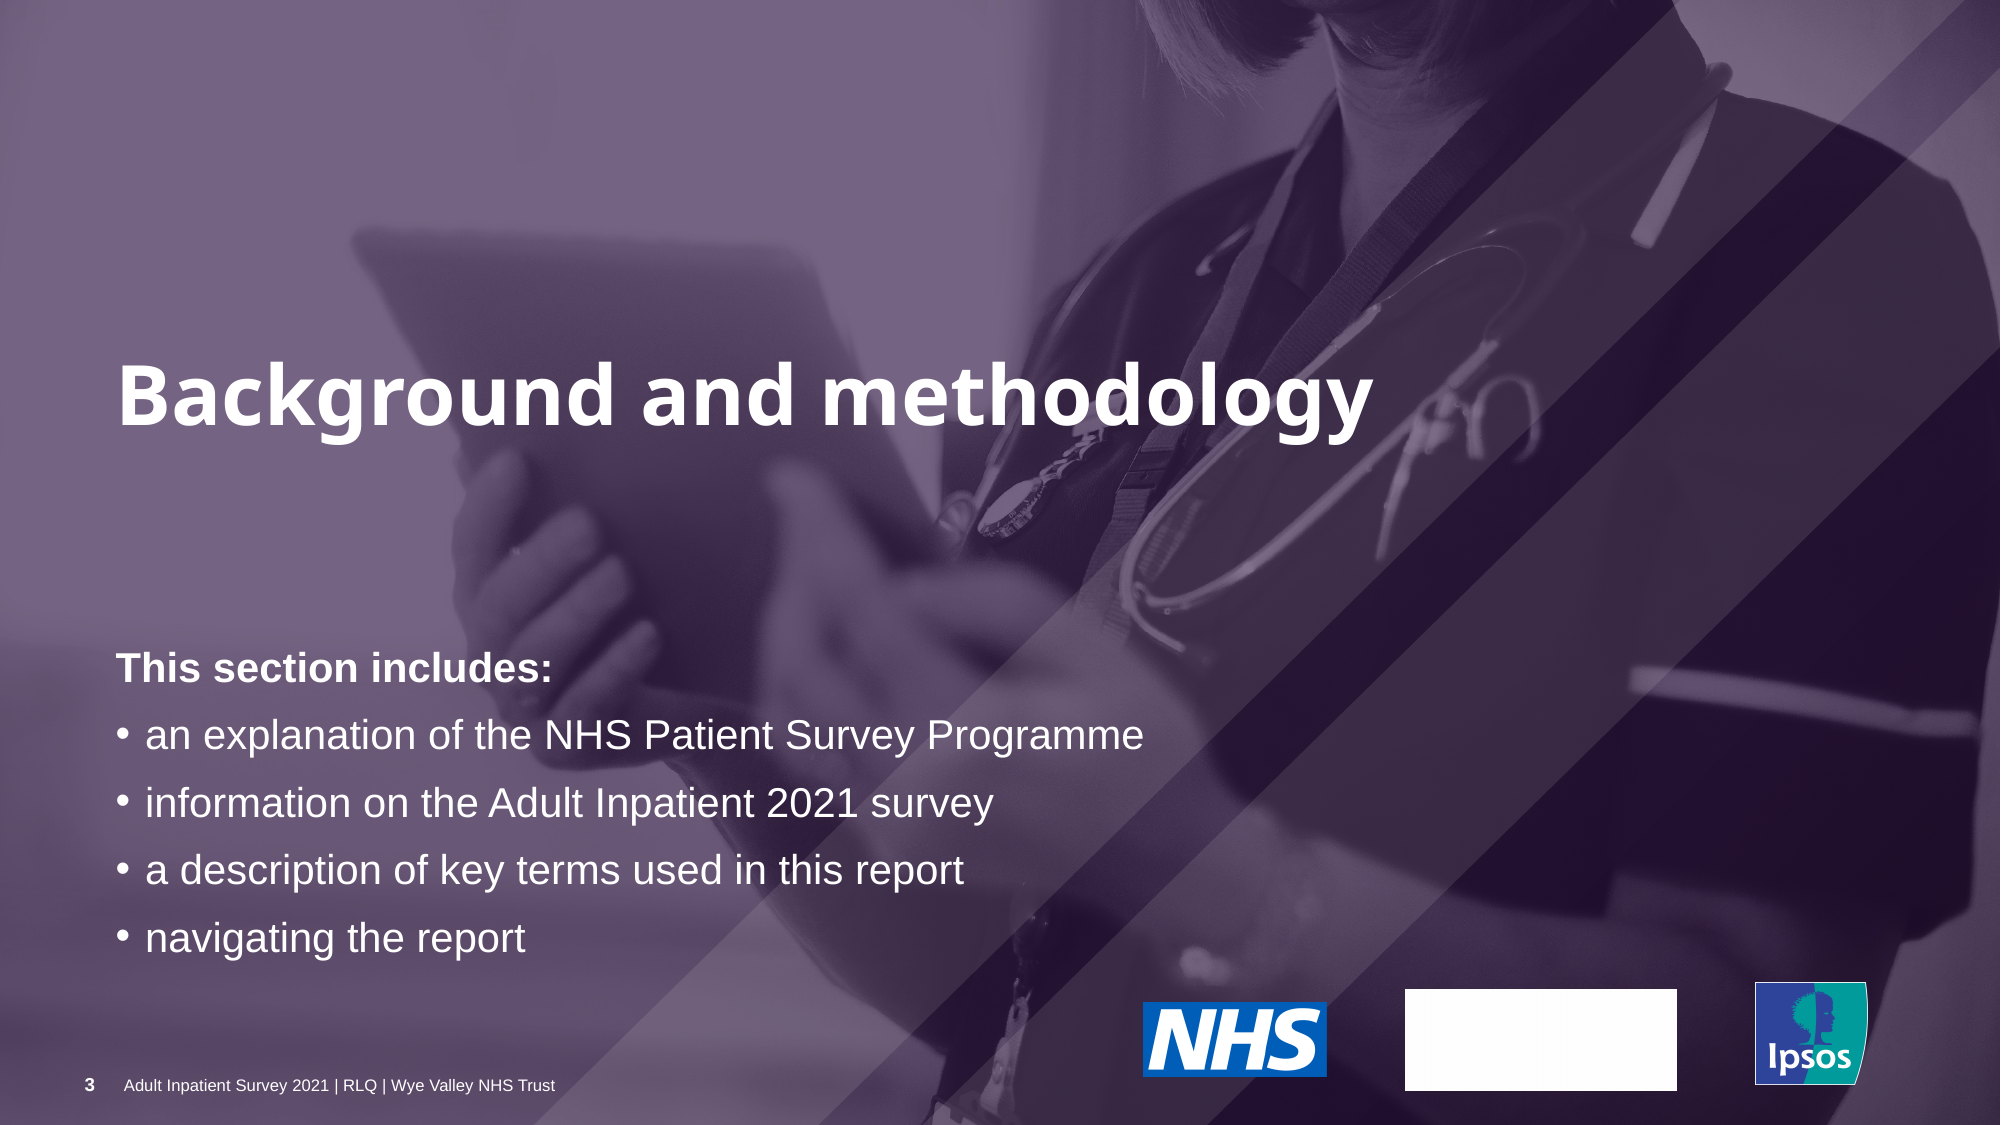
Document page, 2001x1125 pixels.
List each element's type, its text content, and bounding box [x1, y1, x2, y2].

title Background and methodology [115, 353, 1852, 490]
picture [1755, 982, 1868, 1085]
text_box 3 [84, 1065, 122, 1125]
text_box This section includes: an explanation of the NHS Patient Survey Programme information on the Adult Inpatient 2021 survey a description of key terms used in this report navigating the report [115, 635, 1361, 961]
picture [1143, 1002, 1327, 1077]
